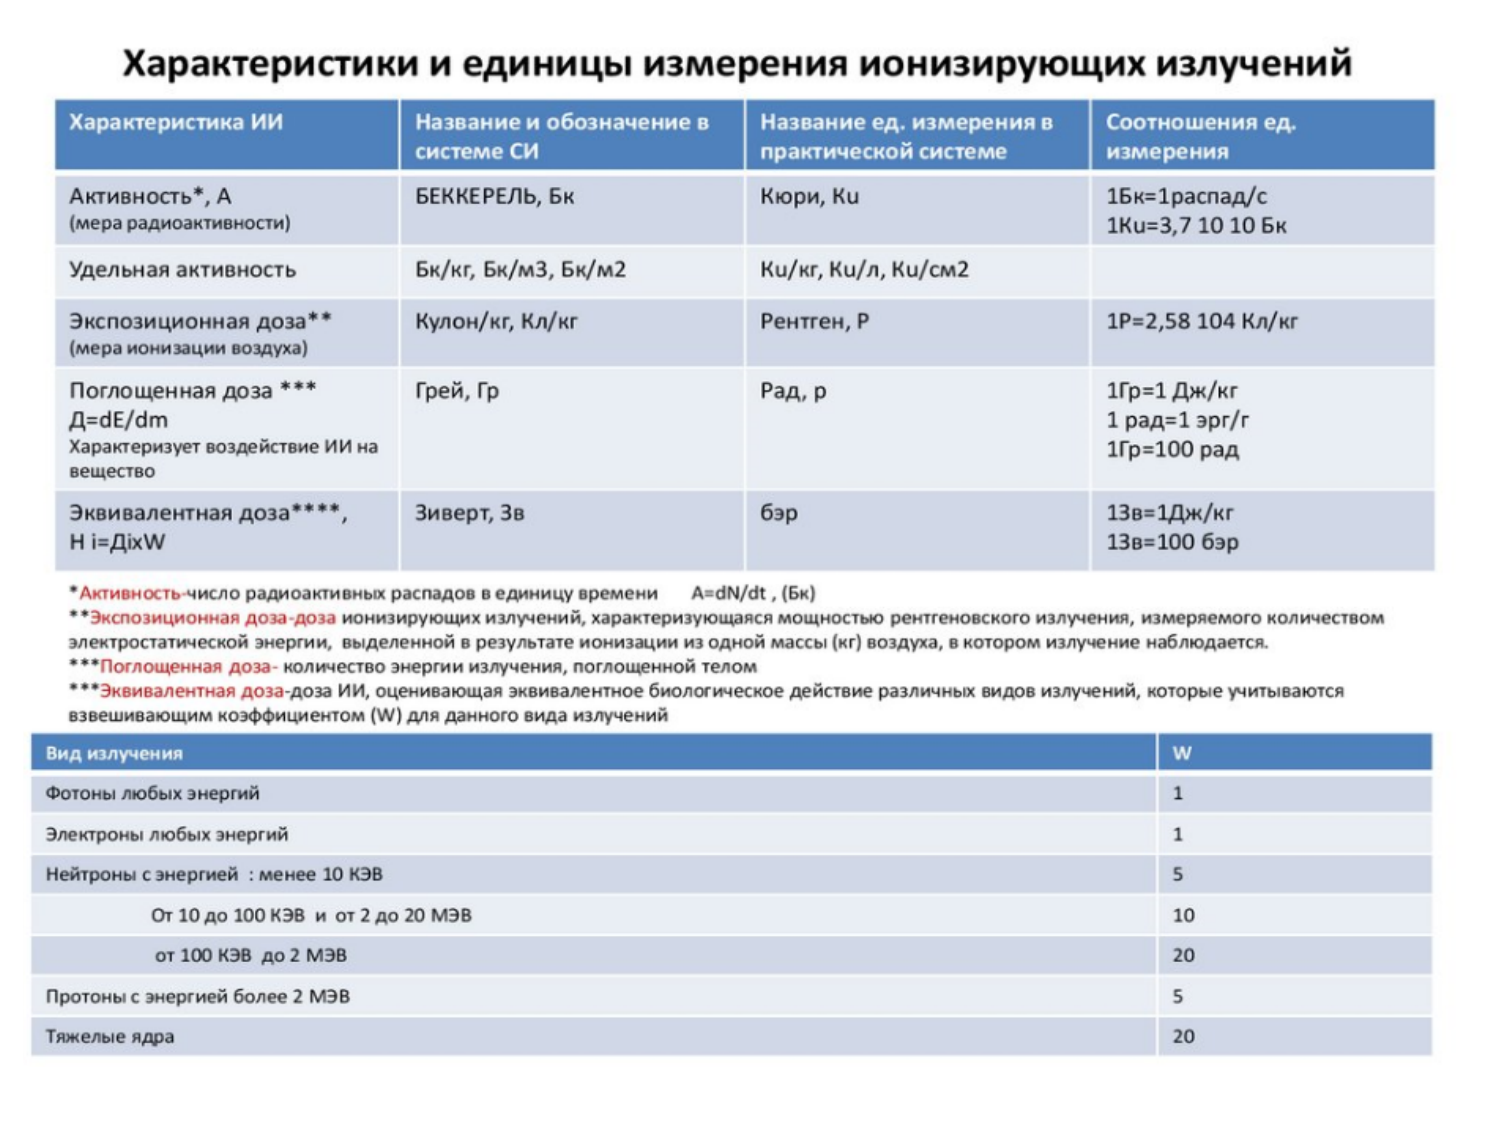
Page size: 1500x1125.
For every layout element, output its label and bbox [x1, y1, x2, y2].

list [23, 34, 1477, 1067]
